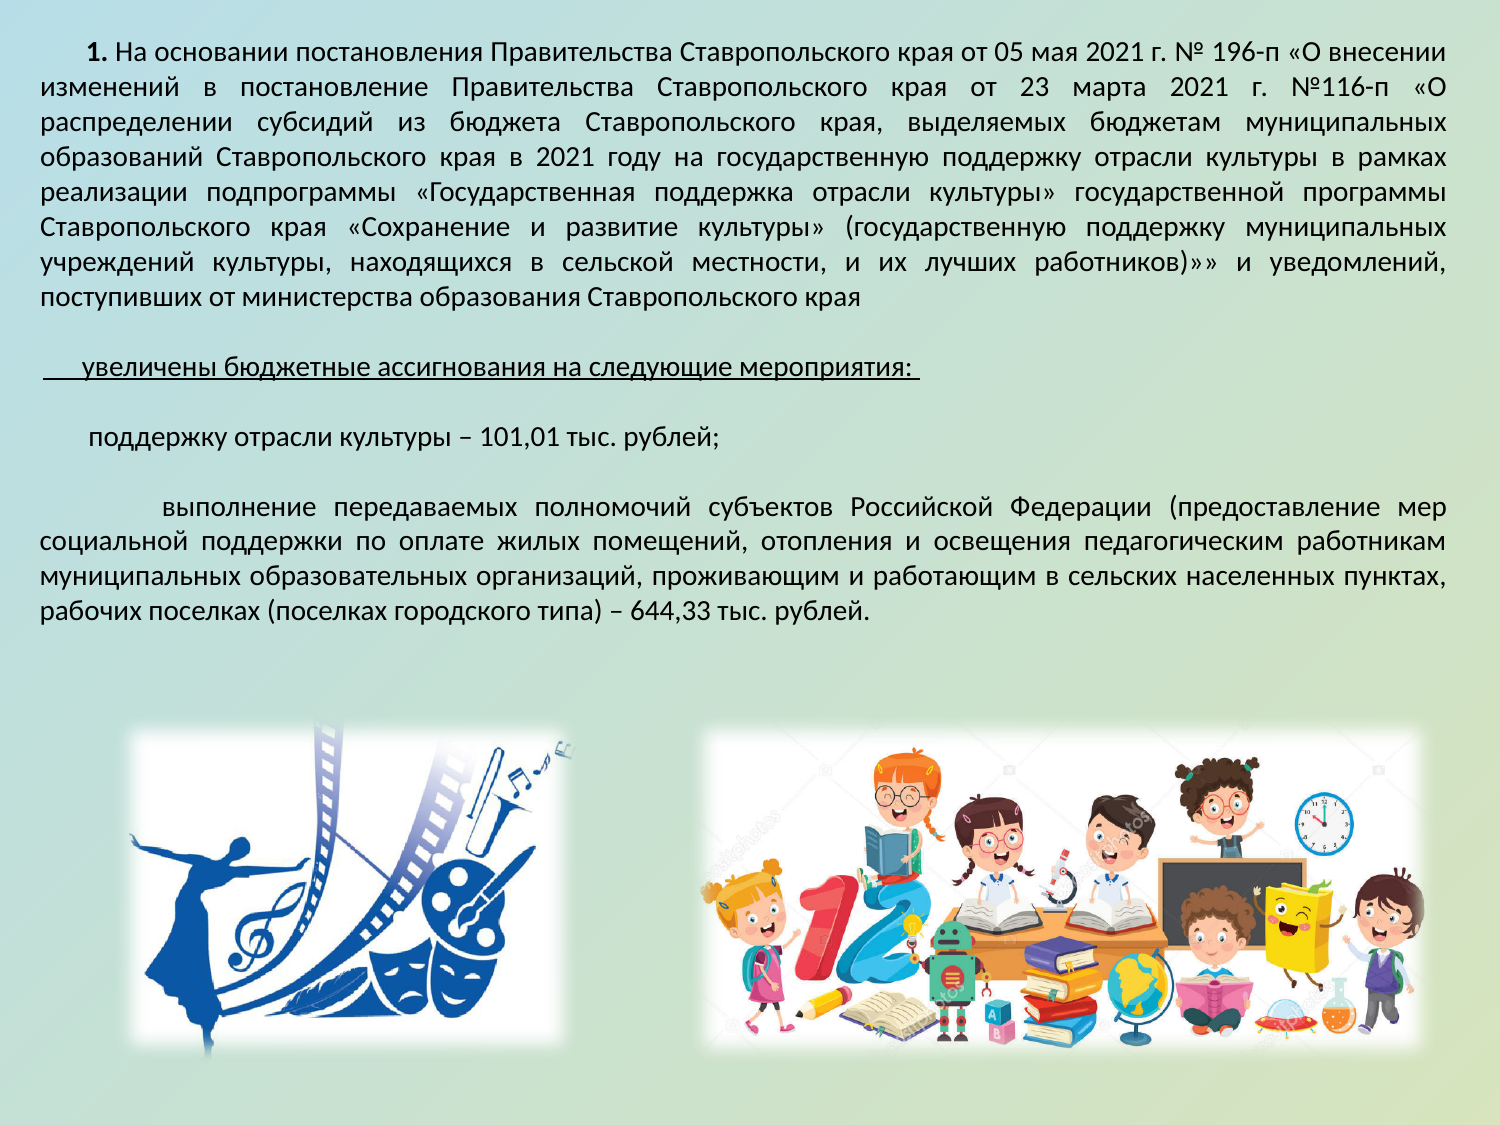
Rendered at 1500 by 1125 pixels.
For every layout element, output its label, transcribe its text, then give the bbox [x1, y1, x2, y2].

picture [112, 712, 581, 1063]
picture [687, 712, 1437, 1063]
text_box 1. На основании постановления Правительства Ставропольского края от 05 мая 2021 г. № 196-п «О внесении изменений в постановление Правительства Ставропольского края от 23 марта 2021 г. №116-п «О распределении субсидий из бюджета Ставропольского края, выделяемых бюджетам муниципальных образований Ставропольского края в 2021 году на государственную поддержку отрасли культуры в рамках реализации подпрограммы «Государственная поддержка отрасли культуры» государственной программы Ставропольского края «Сохранение и развитие культуры» (государственную поддержку муниципальных учреждений культуры, находящихся в сельской местности, и их лучших работников)»» и уведомлений, поступивших от министерства образования Ставропольского края увеличены бюджетные ассигнования на следующие мероприятия: поддержку отрасли культуры – 101,01 тыс. рублей; выполнение передаваемых полномочий субъектов Российской Федерации (предоставление мер социальной поддержки по оплате жилых помещений, отопления и освещения педагогическим работникам муниципальных образовательных организаций, проживающим и работающим в сельских населенных пунктах, рабочих поселках (поселках городского типа) – 644,33 тыс. рублей. [24, 24, 1463, 774]
